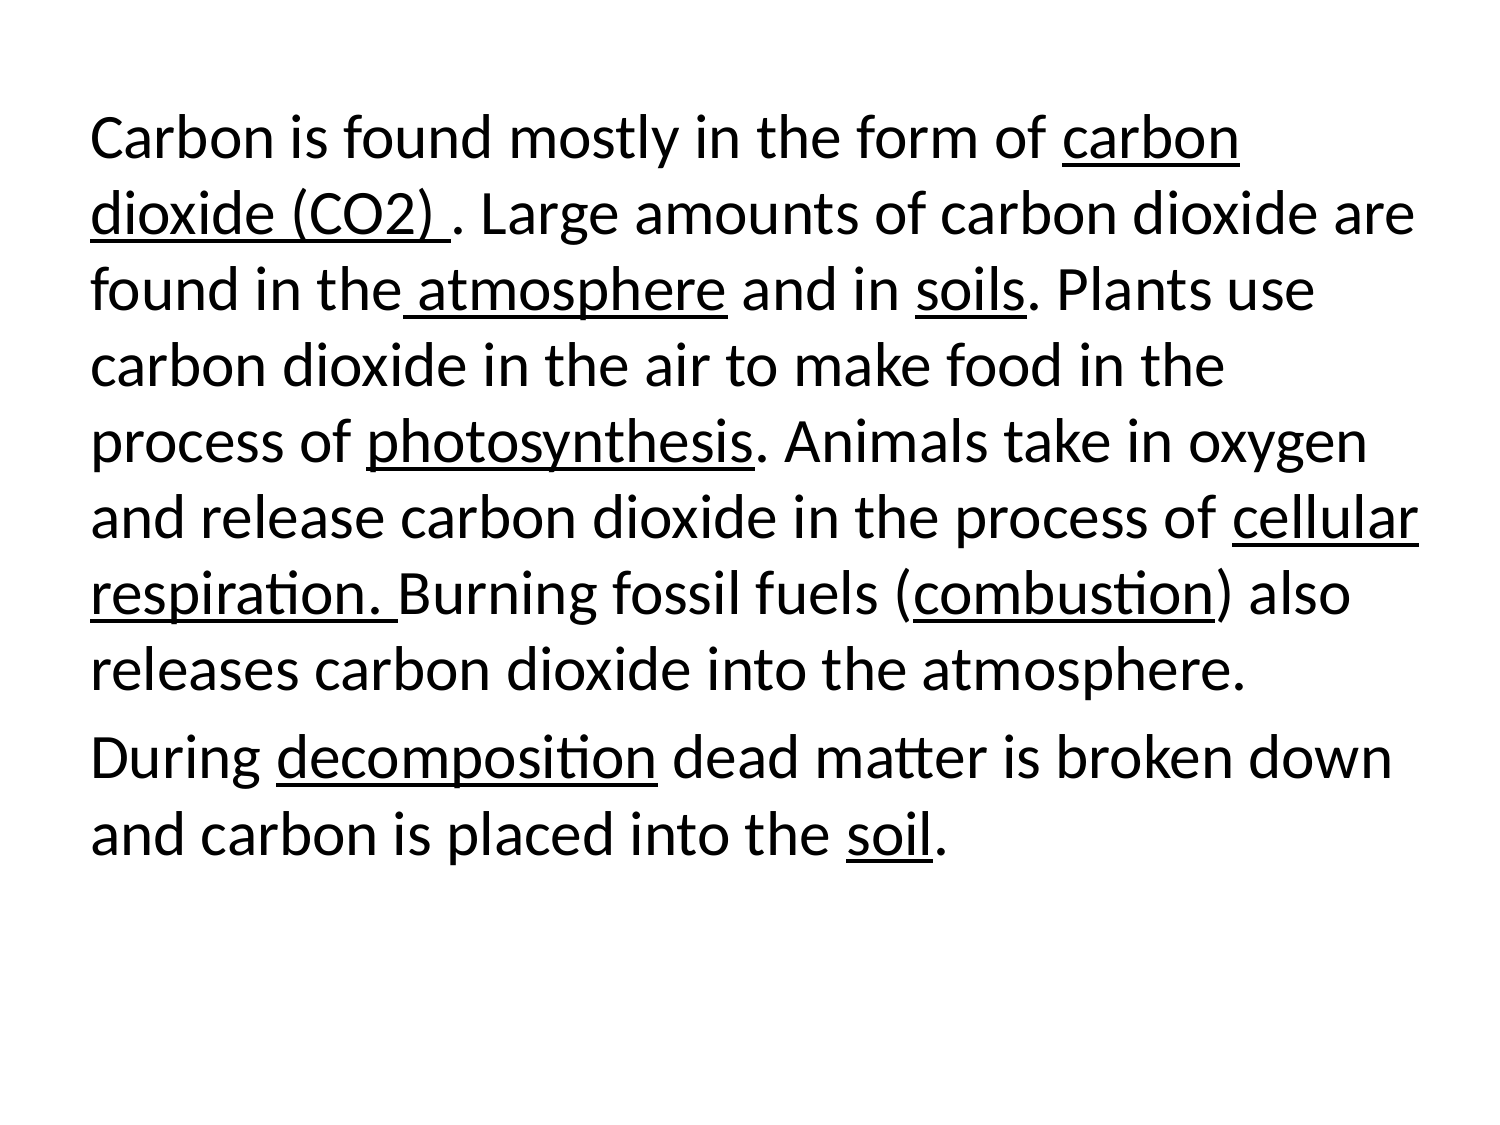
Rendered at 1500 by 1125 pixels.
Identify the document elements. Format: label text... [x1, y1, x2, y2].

list Carbon is found mostly in the form of carbon dioxide (CO2) . Large amounts of carbon dioxide are found in the atmosphere and in soils. Plants use carbon dioxide in the air to make food in the process of photosynthesis. Animals take in oxygen and release carbon dioxide in the process of cellular respiration. Burning fossil fuels (combustion) also releases carbon dioxide into the atmosphere. During decomposition dead matter is broken down and carbon is placed into the soil. [75, 87, 1438, 950]
